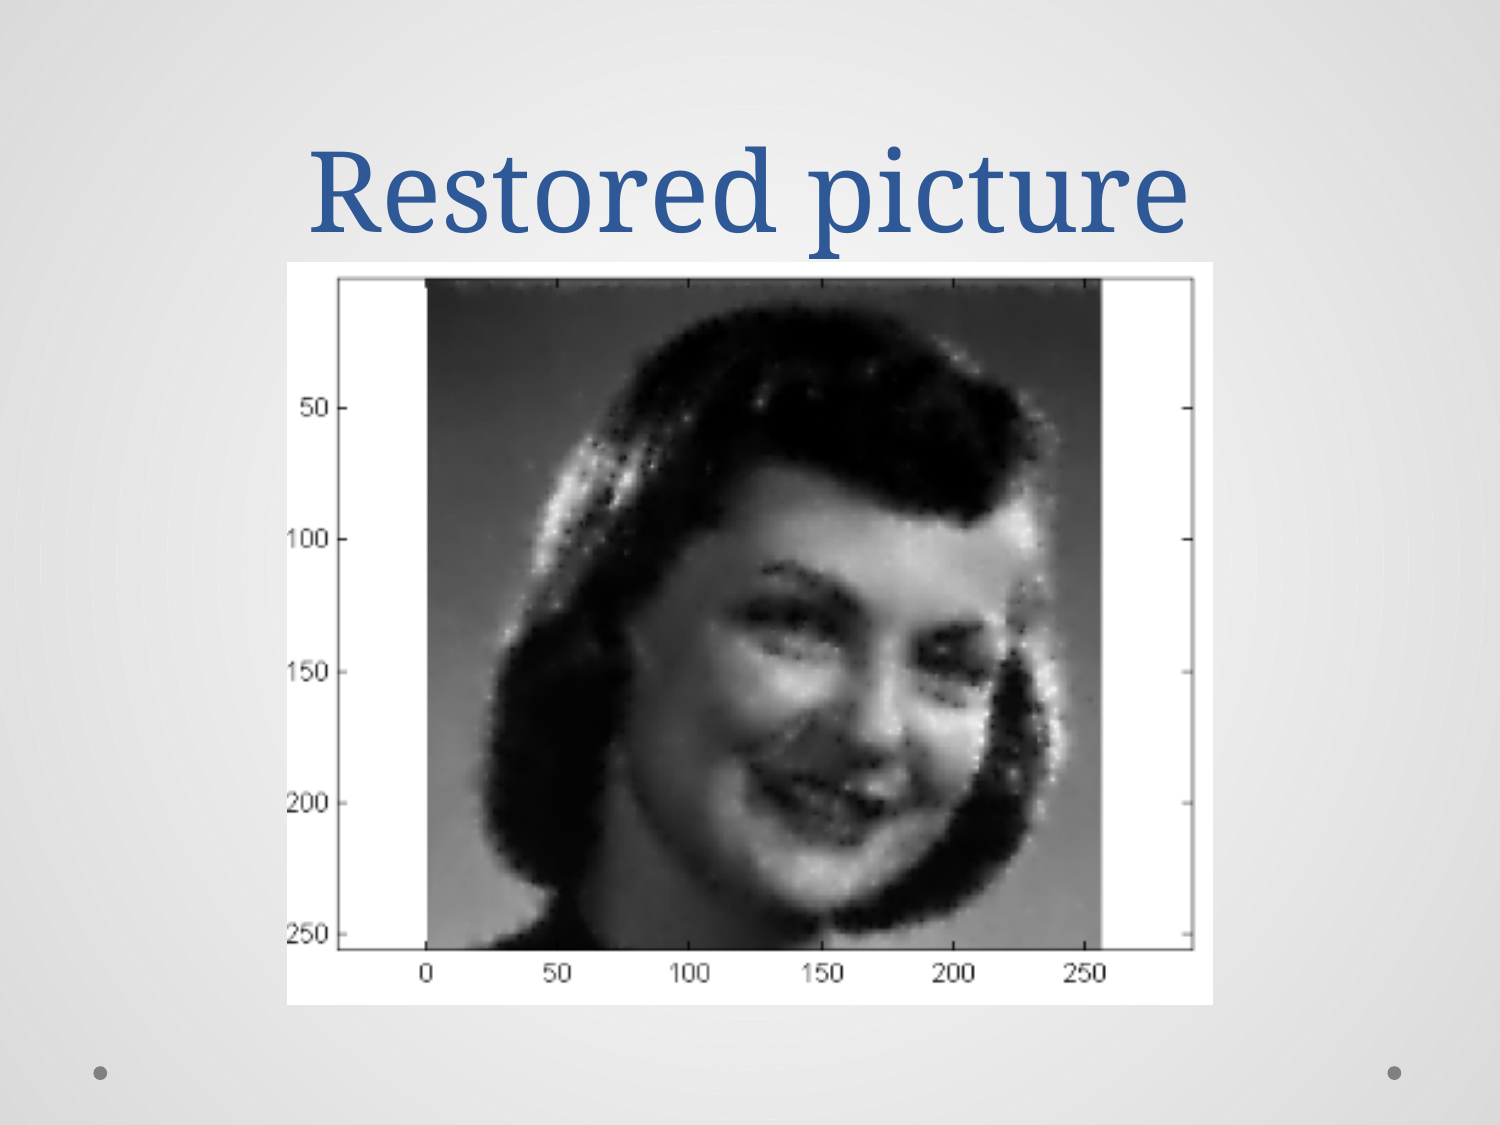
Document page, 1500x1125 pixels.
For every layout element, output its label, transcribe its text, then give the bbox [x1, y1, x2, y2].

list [74, 262, 1426, 1006]
title Restored picture [75, 0, 1425, 261]
